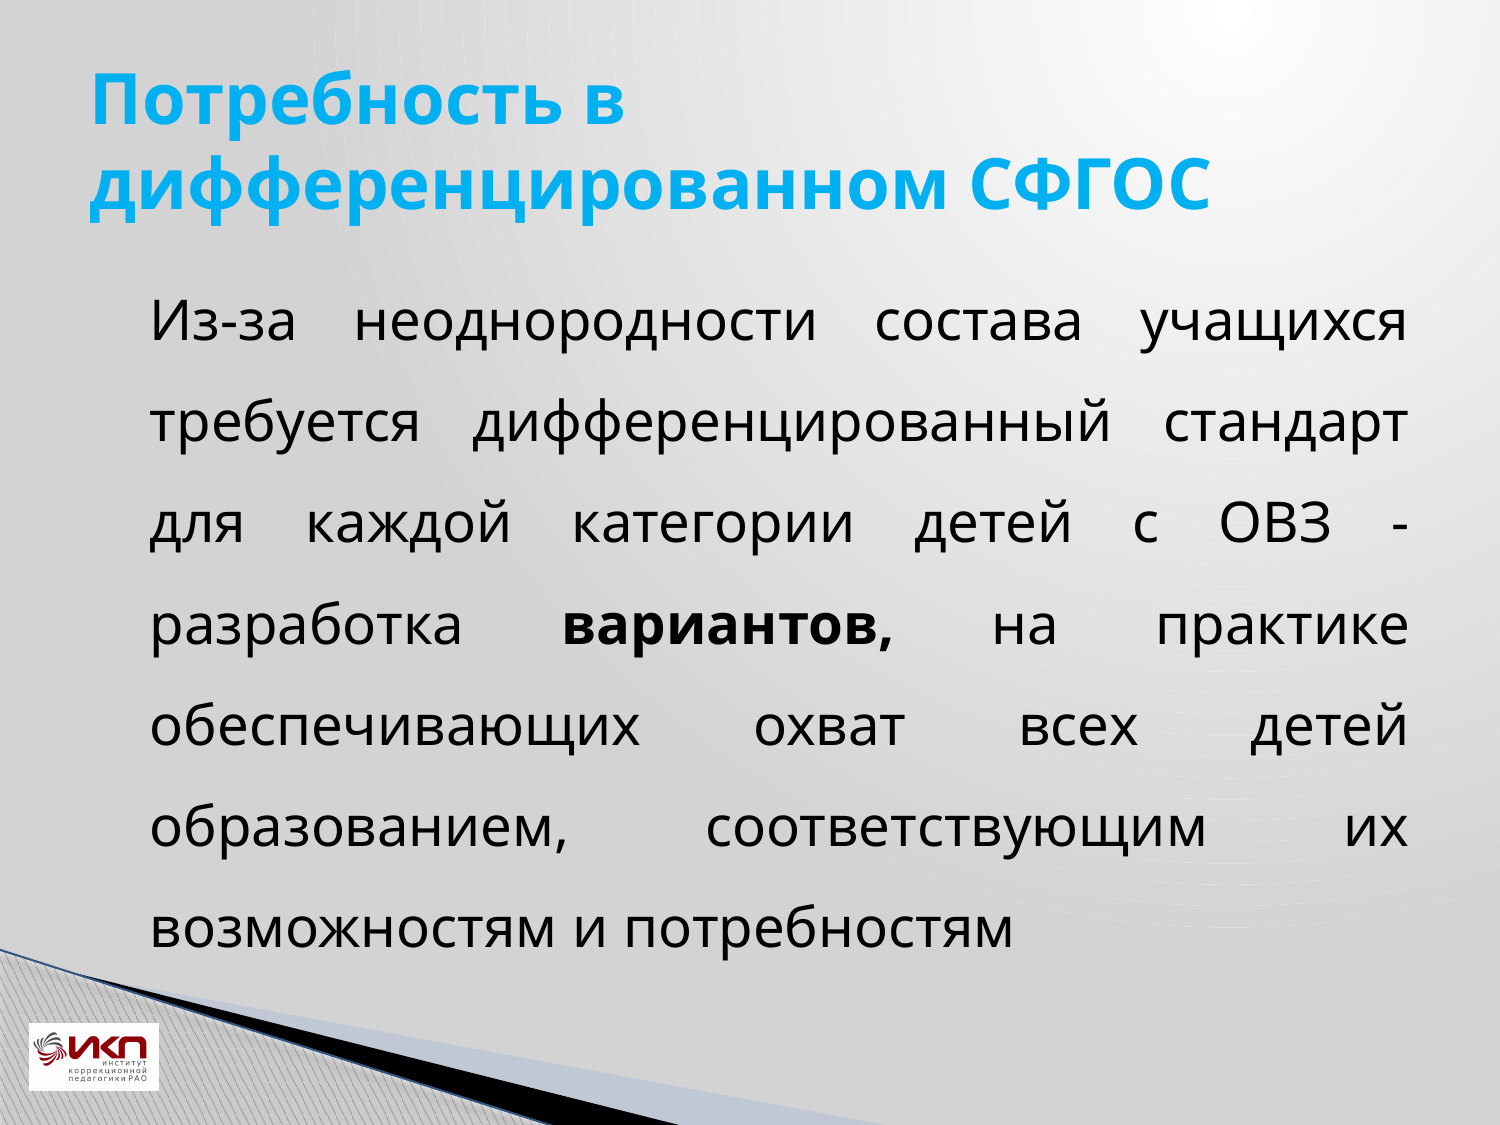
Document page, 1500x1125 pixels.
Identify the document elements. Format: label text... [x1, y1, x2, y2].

picture [29, 1022, 159, 1091]
list Из-за неоднородности состава учащихся требуется дифференцированный стандарт для каждой категории детей с ОВЗ - разработка вариантов, на практике обеспечивающих охват всех детей образованием, соответствующим их возможностям и потребностям [74, 242, 1426, 986]
title Потребность в дифференцированном СФГОС [75, 45, 1425, 233]
